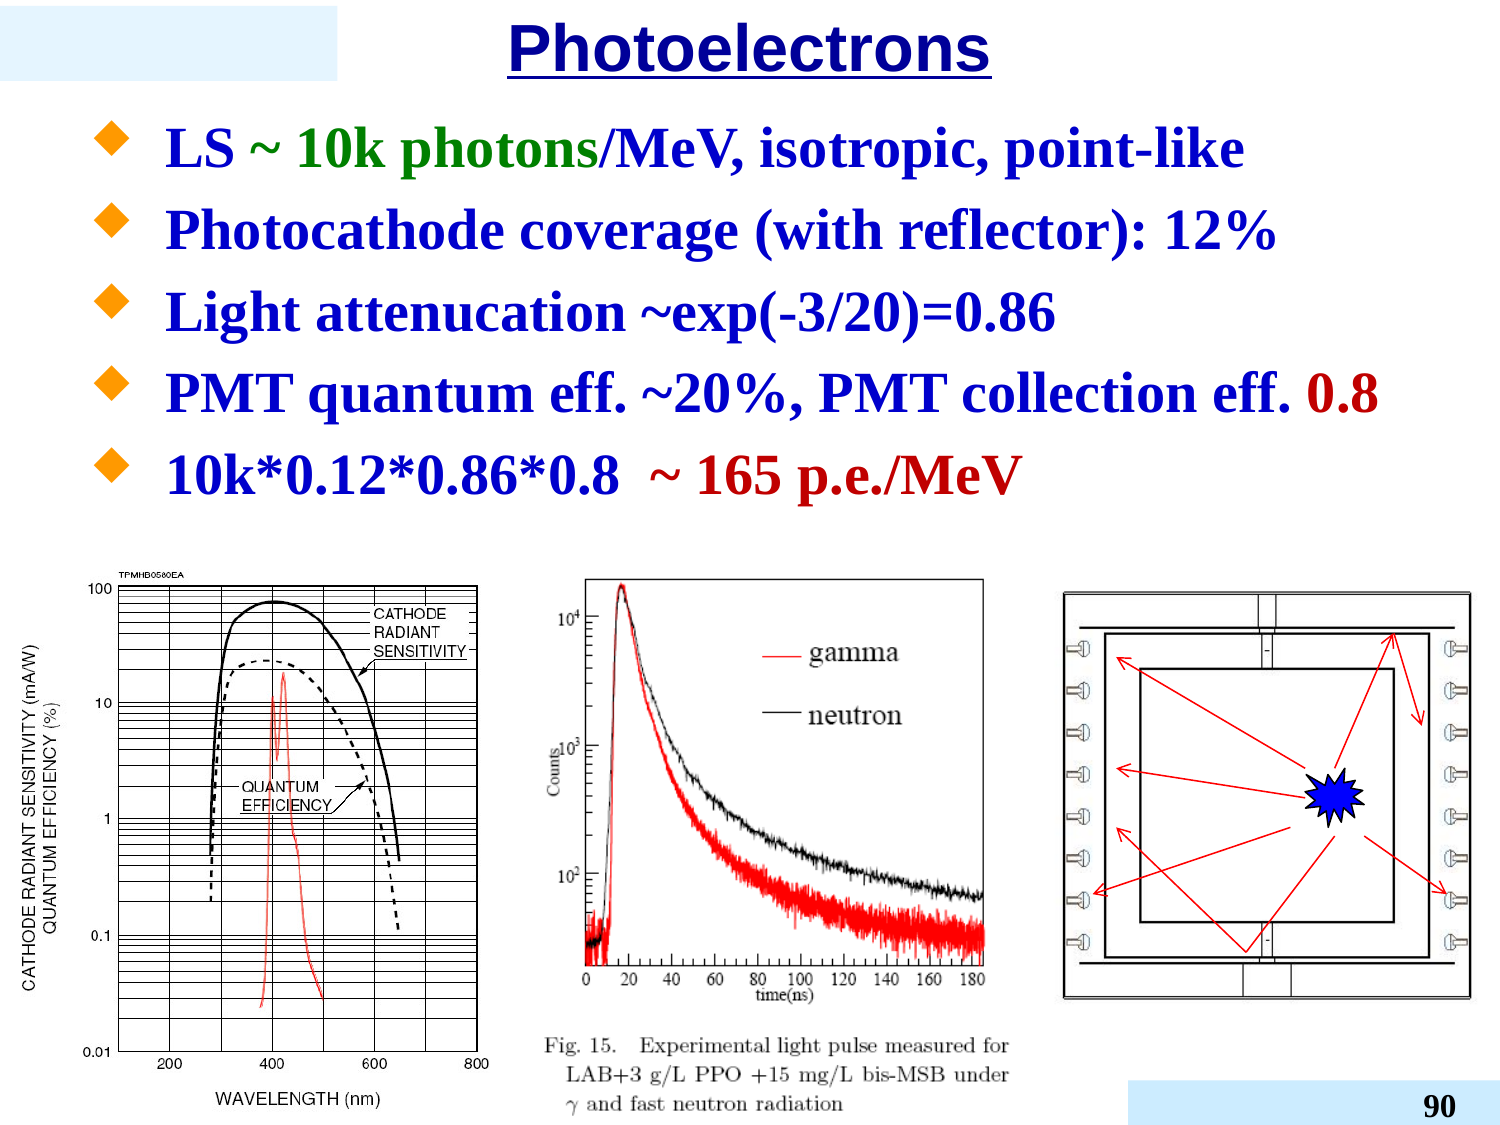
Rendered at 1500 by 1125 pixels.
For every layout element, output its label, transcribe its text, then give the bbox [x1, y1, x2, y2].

picture [5, 545, 1022, 1125]
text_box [1115, 767, 1306, 798]
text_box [1249, 827, 1291, 834]
list LS ~ 10k photons/MeV, isotropic, point-like Photocathode coverage (with reflector): 12% Light attenucation ~exp(-3/20)=0.86 PMT quantum eff. ~20%, PMT collection eff. 0.8 10k*0.12*0.86*0.8 ~ 165 p.e./MeV [75, 101, 1425, 1079]
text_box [1115, 656, 1306, 767]
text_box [1115, 827, 1247, 953]
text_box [1363, 835, 1448, 895]
picture [1036, 554, 1496, 1036]
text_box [1393, 633, 1422, 726]
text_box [1251, 835, 1335, 953]
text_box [1092, 827, 1113, 895]
title Photoelectrons [0, 5, 1500, 85]
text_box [1344, 633, 1394, 769]
